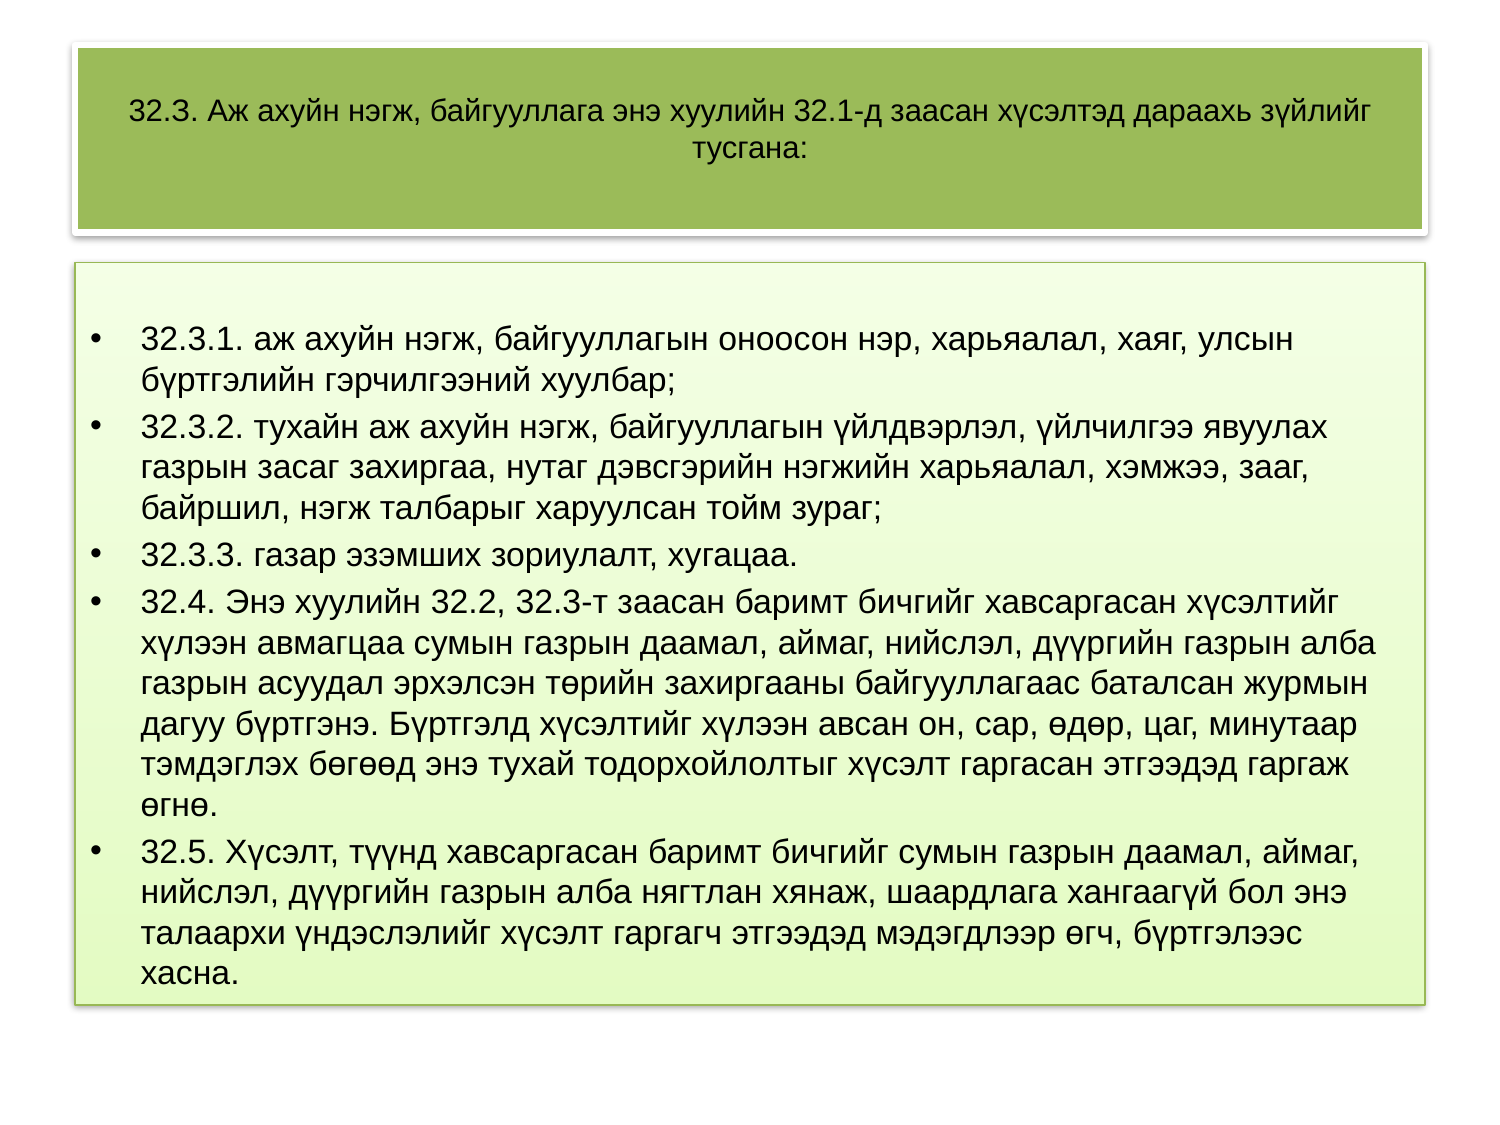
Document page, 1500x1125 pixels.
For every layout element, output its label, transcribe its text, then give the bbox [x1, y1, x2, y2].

list 32.3.1. аж ахуйн нэгж, байгууллагын оноосон нэр, харьяалал, хаяг, улсын бүртгэлийн гэрчилгээний хуулбар; 32.3.2. тухайн аж ахуйн нэгж, байгууллагын үйлдвэрлэл, үйлчилгээ явуулах газрын засаг захиргаа, нутаг дэвсгэрийн нэгжийн харьяалал, хэмжээ, зааг, байршил, нэгж талбарыг харуулсан тойм зураг; 32.3.3. газар эзэмших зориулалт, хугацаа. 32.4. Энэ хуулийн 32.2, 32.3-т заасан баримт бичгийг хавсаргасан хүсэлтийг хүлээн авмагцаа сумын газрын даамал, аймаг, нийслэл, дүүргийн газрын алба газрын асуудал эрхэлсэн төрийн захиргааны байгууллагаас баталсан журмын дагуу бүртгэнэ. Бүртгэлд хүсэлтийг хүлээн авсан он, сар, өдөр, цаг, минутаар тэмдэглэх бөгөөд энэ тухай тодорхойлолтыг хүсэлт гаргасан этгээдэд гаргаж өгнө. 32.5. Хүсэлт, түүнд хавсаргасан баримт бичгийг сумын газрын даамал, аймаг, нийслэл, дүүргийн газрын алба нягтлан хянаж, шаардлага хангаагүй бол энэ талаархи үндэслэлийг хүсэлт гаргагч этгээдэд мэдэгдлээр өгч, бүртгэлээс хасна. [74, 262, 1426, 1006]
title 32.З. Аж ахуйн нэгж, байгууллага энэ хуулийн 32.1-д заасан хүсэлтэд дараахь зүйлийг тусгана: [72, 42, 1428, 236]
